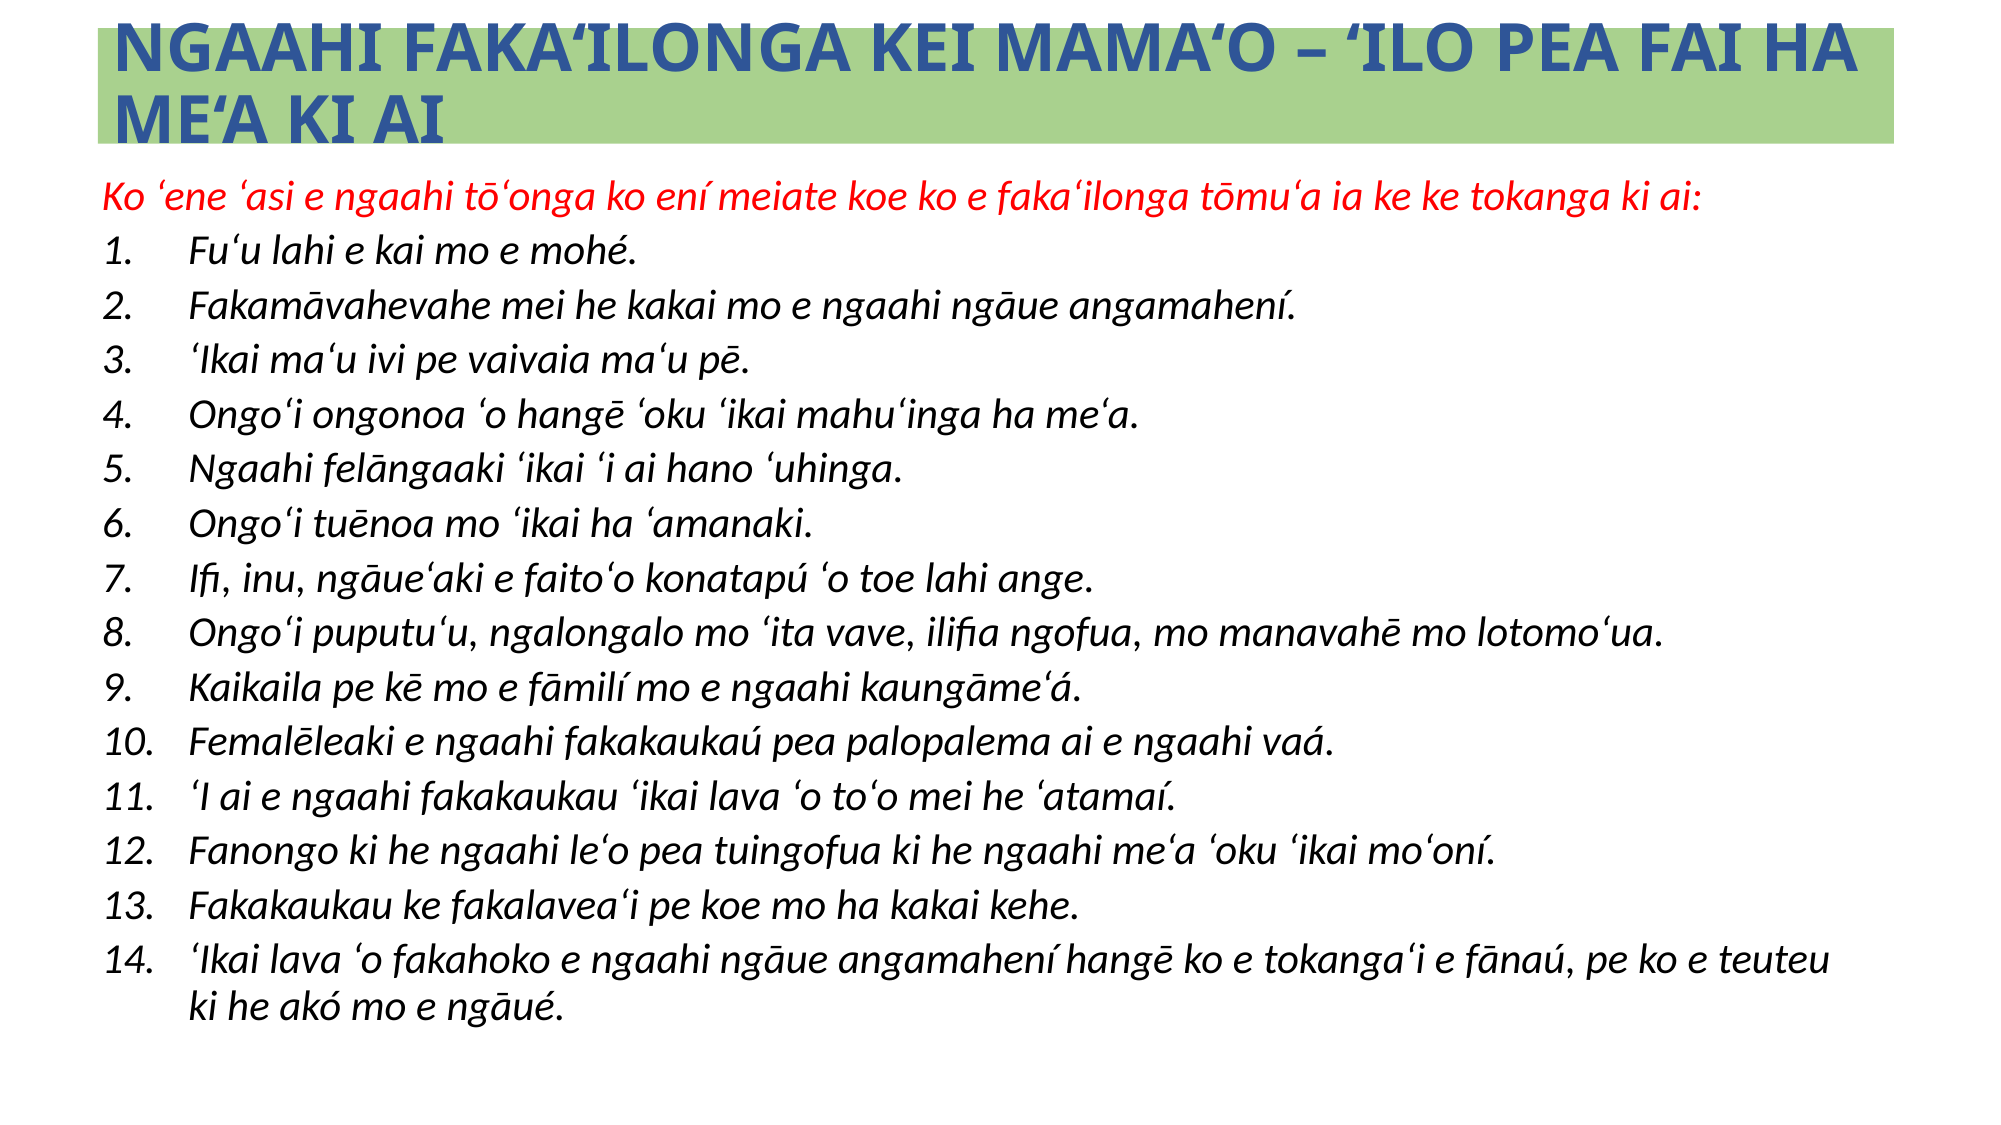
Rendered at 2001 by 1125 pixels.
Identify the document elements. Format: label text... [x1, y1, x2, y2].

list Ko ‘ene ‘asi e ngaahi tō‘onga ko ení meiate koe ko e faka‘ilonga tōmu‘a ia ke ke tokanga ki ai: Fu‘u lahi e kai mo e mohé. Fakamāvahevahe mei he kakai mo e ngaahi ngāue angamahení. ‘Ikai ma‘u ivi pe vaivaia ma‘u pē. Ongo‘i ongonoa ‘o hangē ‘oku ‘ikai mahu‘inga ha me‘a. Ngaahi felāngaaki ‘ikai ‘i ai hano ‘uhinga. Ongo‘i tuēnoa mo ‘ikai ha ‘amanaki. Ifi, inu, ngāue‘aki e faito‘o konatapú ‘o toe lahi ange. Ongo‘i puputu‘u, ngalongalo mo ‘ita vave, ilifia ngofua, mo manavahē mo lotomo‘ua. Kaikaila pe kē mo e fāmilí mo e ngaahi kaungāme‘á. Femalēleaki e ngaahi fakakaukaú pea palopalema ai e ngaahi vaá. ‘I ai e ngaahi fakakaukau ‘ikai lava ‘o to‘o mei he ‘atamaí. Fanongo ki he ngaahi le‘o pea tuingofua ki he ngaahi me‘a ‘oku ‘ikai mo‘oní. Fakakaukau ke fakalavea‘i pe koe mo ha kakai kehe. ‘Ikai lava ‘o fakahoko e ngaahi ngāue angamahení hangē ko e tokanga‘i e fānaú, pe ko e teuteu ki he akó mo e ngāué. [86, 165, 1883, 1050]
title NGAAHI FAKA‘ILONGA KEI MAMA‘O – ‘ILO PEA FAI HA ME‘A KI AI [97, 28, 1894, 144]
